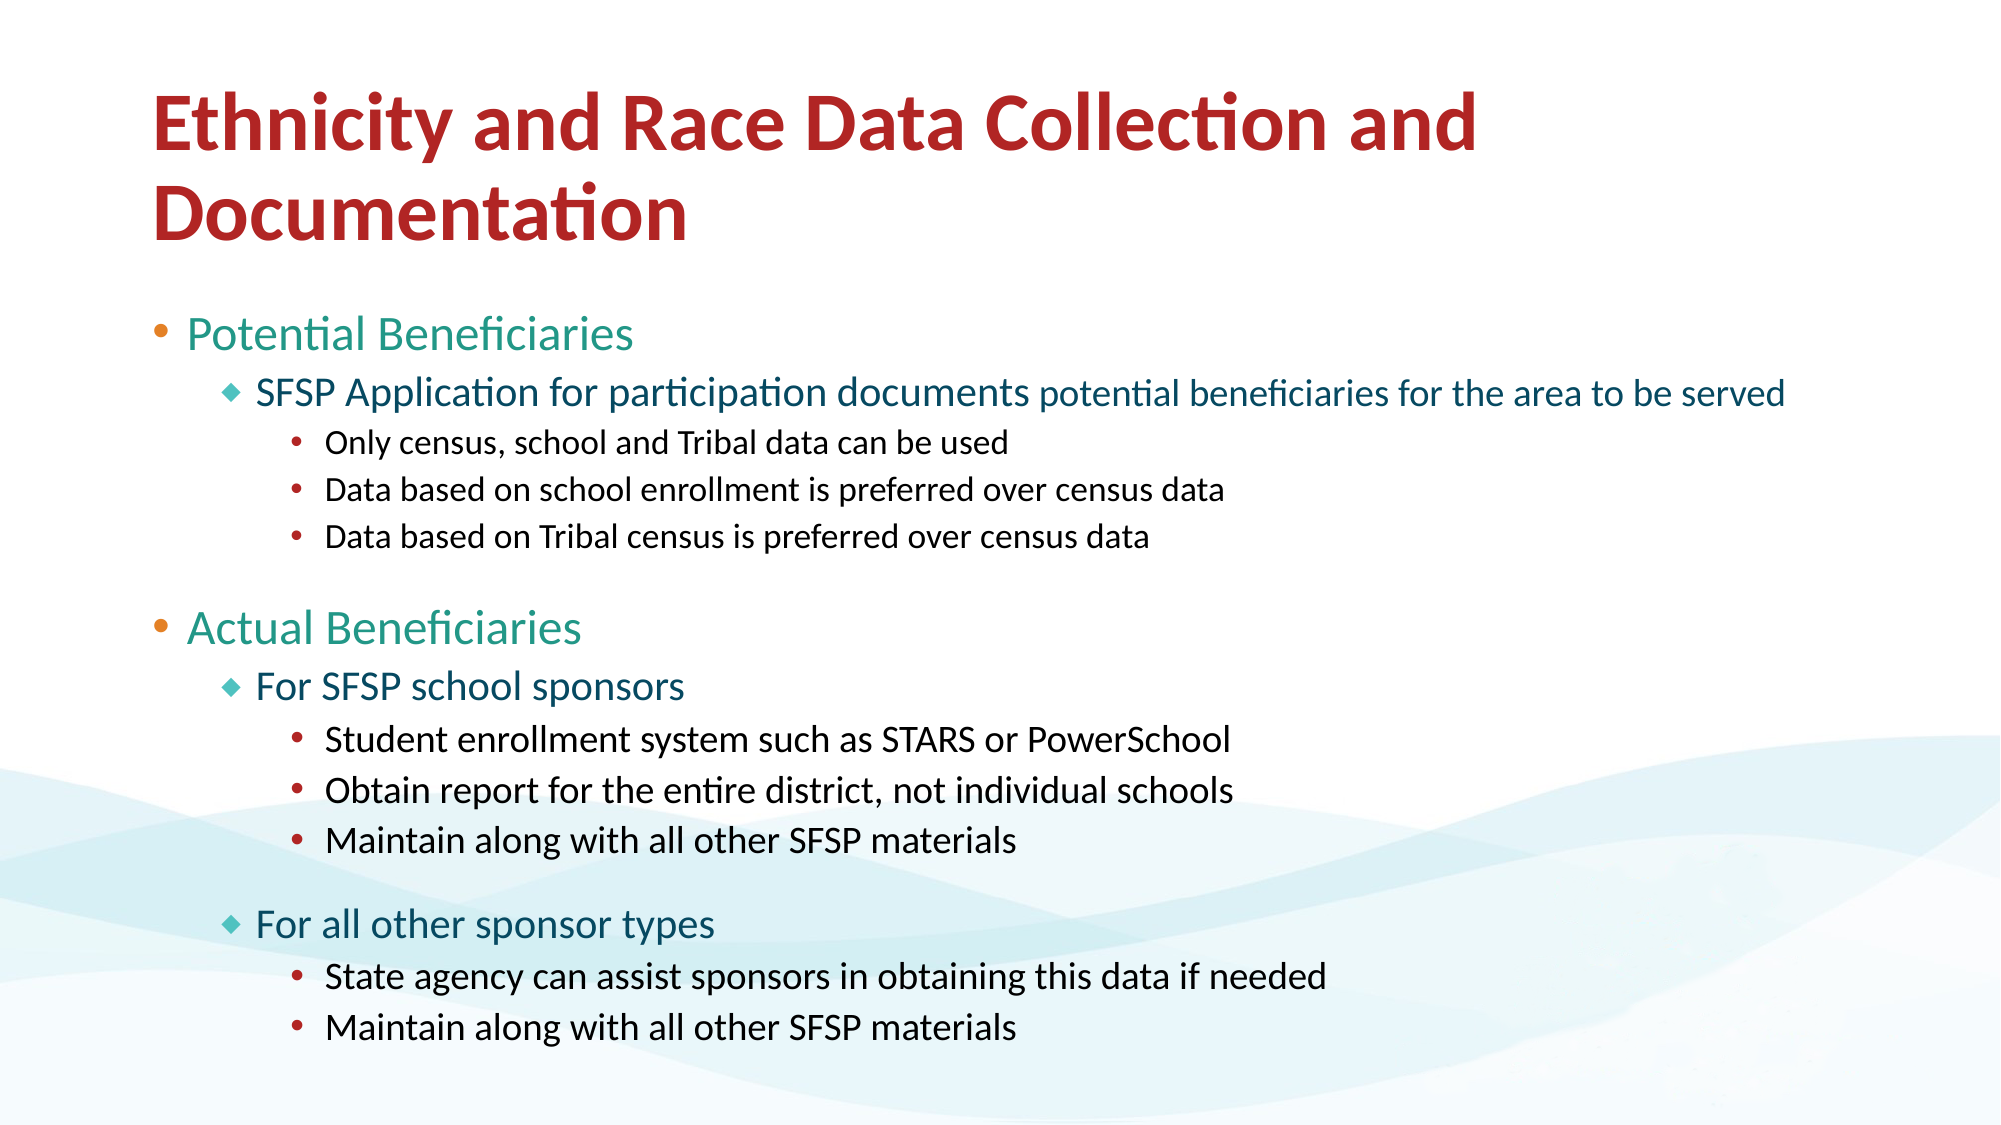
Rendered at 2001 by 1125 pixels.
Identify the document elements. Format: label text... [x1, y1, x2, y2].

picture [0, 0, 2001, 1125]
list Potential Beneficiaries SFSP Application for participation documents potential beneficiaries for the area to be served Only census, school and Tribal data can be used Data based on school enrollment is preferred over census data Data based on Tribal census is preferred over census data Actual Beneficiaries For SFSP school sponsors Student enrollment system such as STARS or PowerSchool Obtain report for the entire district, not individual schools Maintain along with all other SFSP materials For all other sponsor types State agency can assist sponsors in obtaining this data if needed Maintain along with all other SFSP materials [137, 299, 1863, 1066]
title Ethnicity and Race Data Collection and Documentation [137, 59, 1919, 278]
